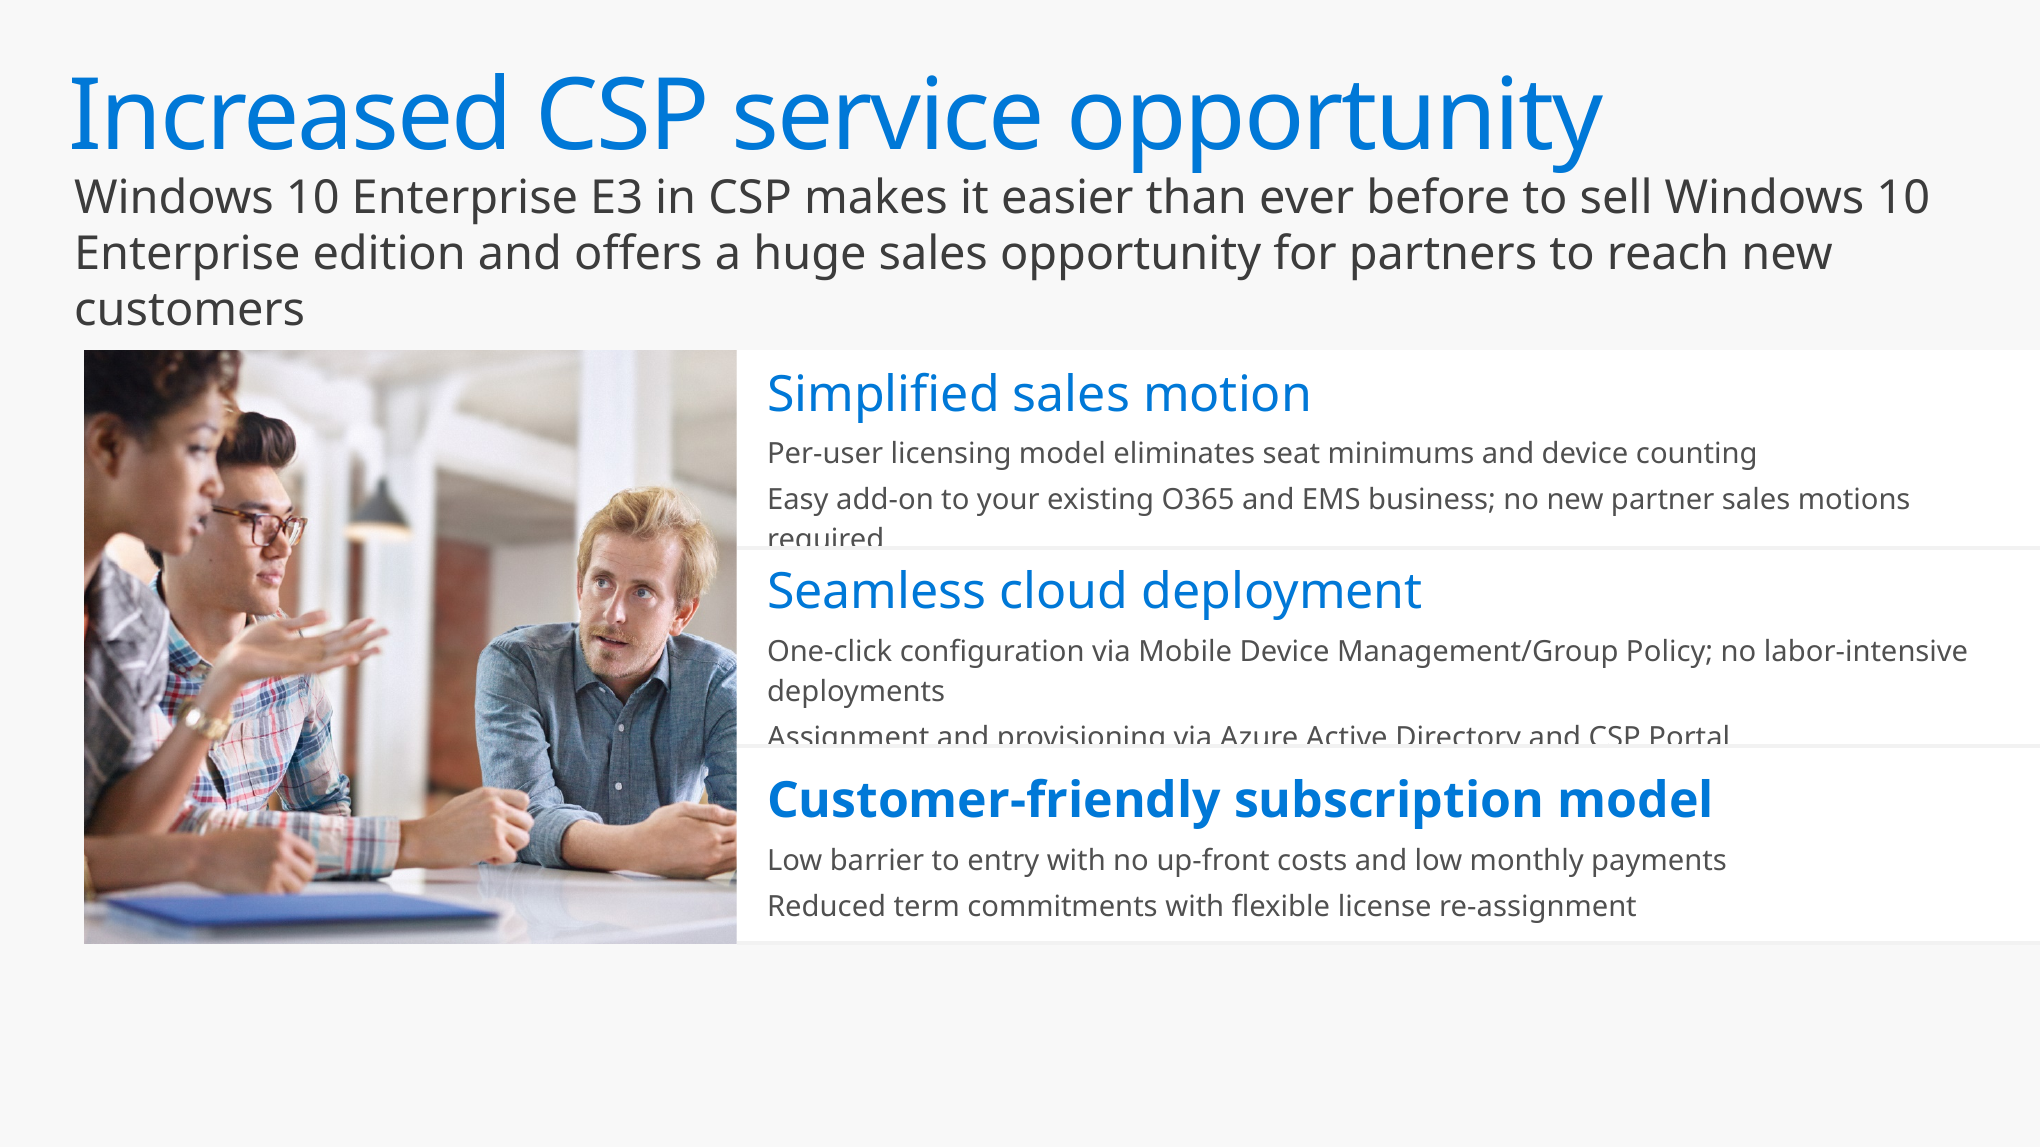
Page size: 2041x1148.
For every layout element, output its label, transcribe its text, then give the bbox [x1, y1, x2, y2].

table_cell Seamless cloud deployment One-click configuration via Mobile Device Management/Group Policy; no labor-intensive deployments Assignment and provisioning via Azure Active Directory and CSP Portal [737, 550, 2040, 744]
picture [83, 350, 737, 944]
text_box Windows 10 Enterprise E3 in CSP makes it easier than ever before to sell Windows 10 Enterprise edition and offers a huge sales opportunity for partners to reach new customers [59, 159, 1974, 343]
table_header Simplified sales motion Per-user licensing model eliminates seat minimums and device counting Easy add-on to your existing O365 and EMS business; no new partner sales motions required [737, 350, 2040, 546]
text_box Increased CSP service opportunity [45, 48, 1996, 199]
table_cell Customer-friendly subscription model Low barrier to entry with no up-front costs and low monthly payments Reduced term commitments with flexible license re-assignment [737, 748, 2040, 941]
